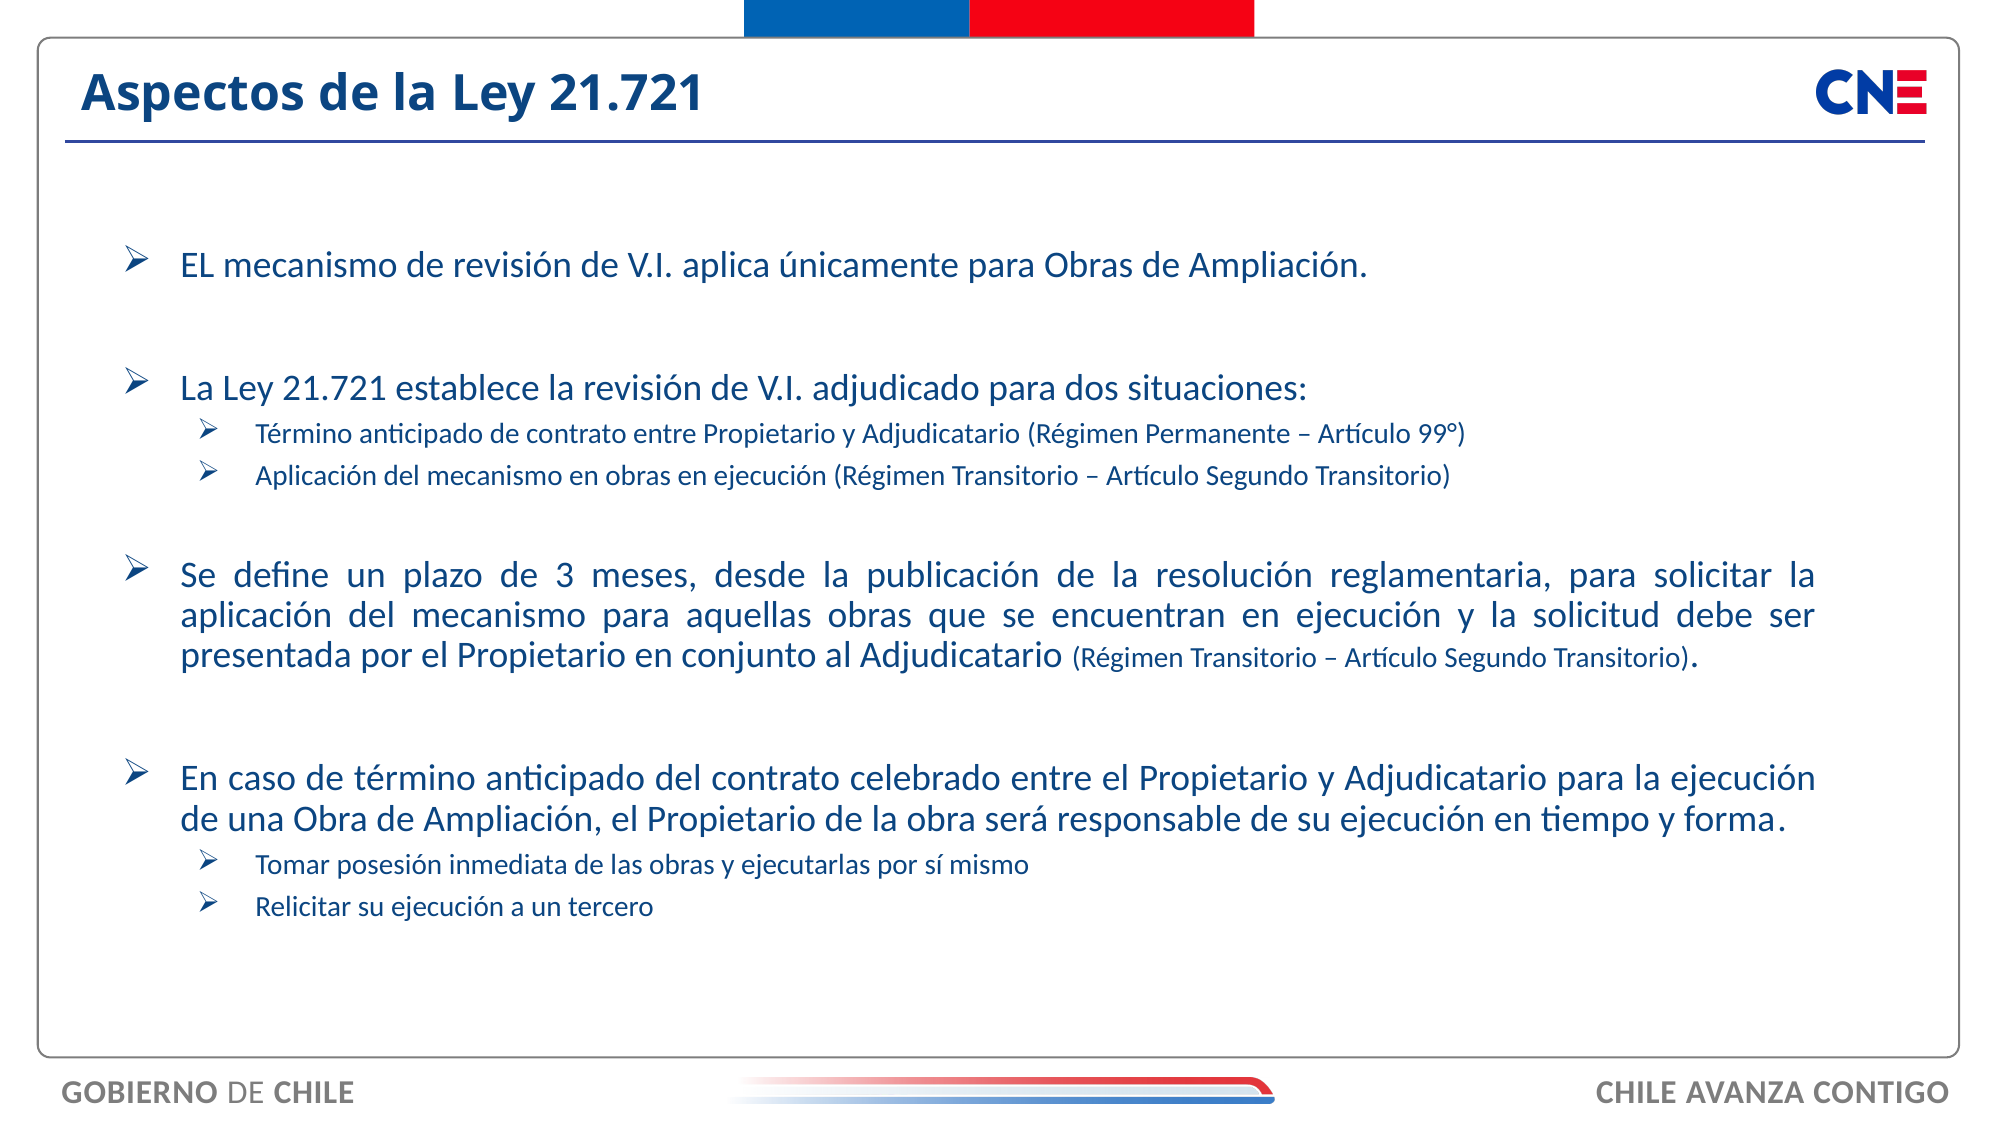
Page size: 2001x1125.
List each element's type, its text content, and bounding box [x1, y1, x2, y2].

text_box GOBIERNO DE CHILE [46, 1062, 370, 1118]
text_box CHILE AVANZA CONTIGO [1581, 1062, 1965, 1118]
text_box EL mecanismo de revisión de V.I. aplica únicamente para Obras de Ampliación. La Ley 21.721 establece la revisión de V.I. adjudicado para dos situaciones: Término anticipado de contrato entre Propietario y Adjudicatario (Régimen Permanente – Artículo 99°) Aplicación del mecanismo en obras en ejecución (Régimen Transitorio – Artículo Segundo Transitorio) Se define un plazo de 3 meses, desde la publicación de la resolución reglamentaria, para solicitar la aplicación del mecanismo para aquellas obras que se encuentran en ejecución y la solicitud debe ser presentada por el Propietario en conjunto al Adjudicatario (Régimen Transitorio – Artículo Segundo Transitorio). En caso de término anticipado del contrato celebrado entre el Propietario y Adjudicatario para la ejecución de una Obra de Ampliación, el Propietario de la obra será responsable de su ejecución en tiempo y forma. Tomar posesión inmediata de las obras y ejecutarlas por sí mismo Relicitar su ejecución a un tercero [107, 172, 1833, 953]
picture [721, 1077, 1279, 1104]
text_box [969, 0, 1255, 36]
picture [1816, 67, 1928, 117]
text_box [743, 0, 969, 36]
text_box [36, 36, 1961, 1059]
